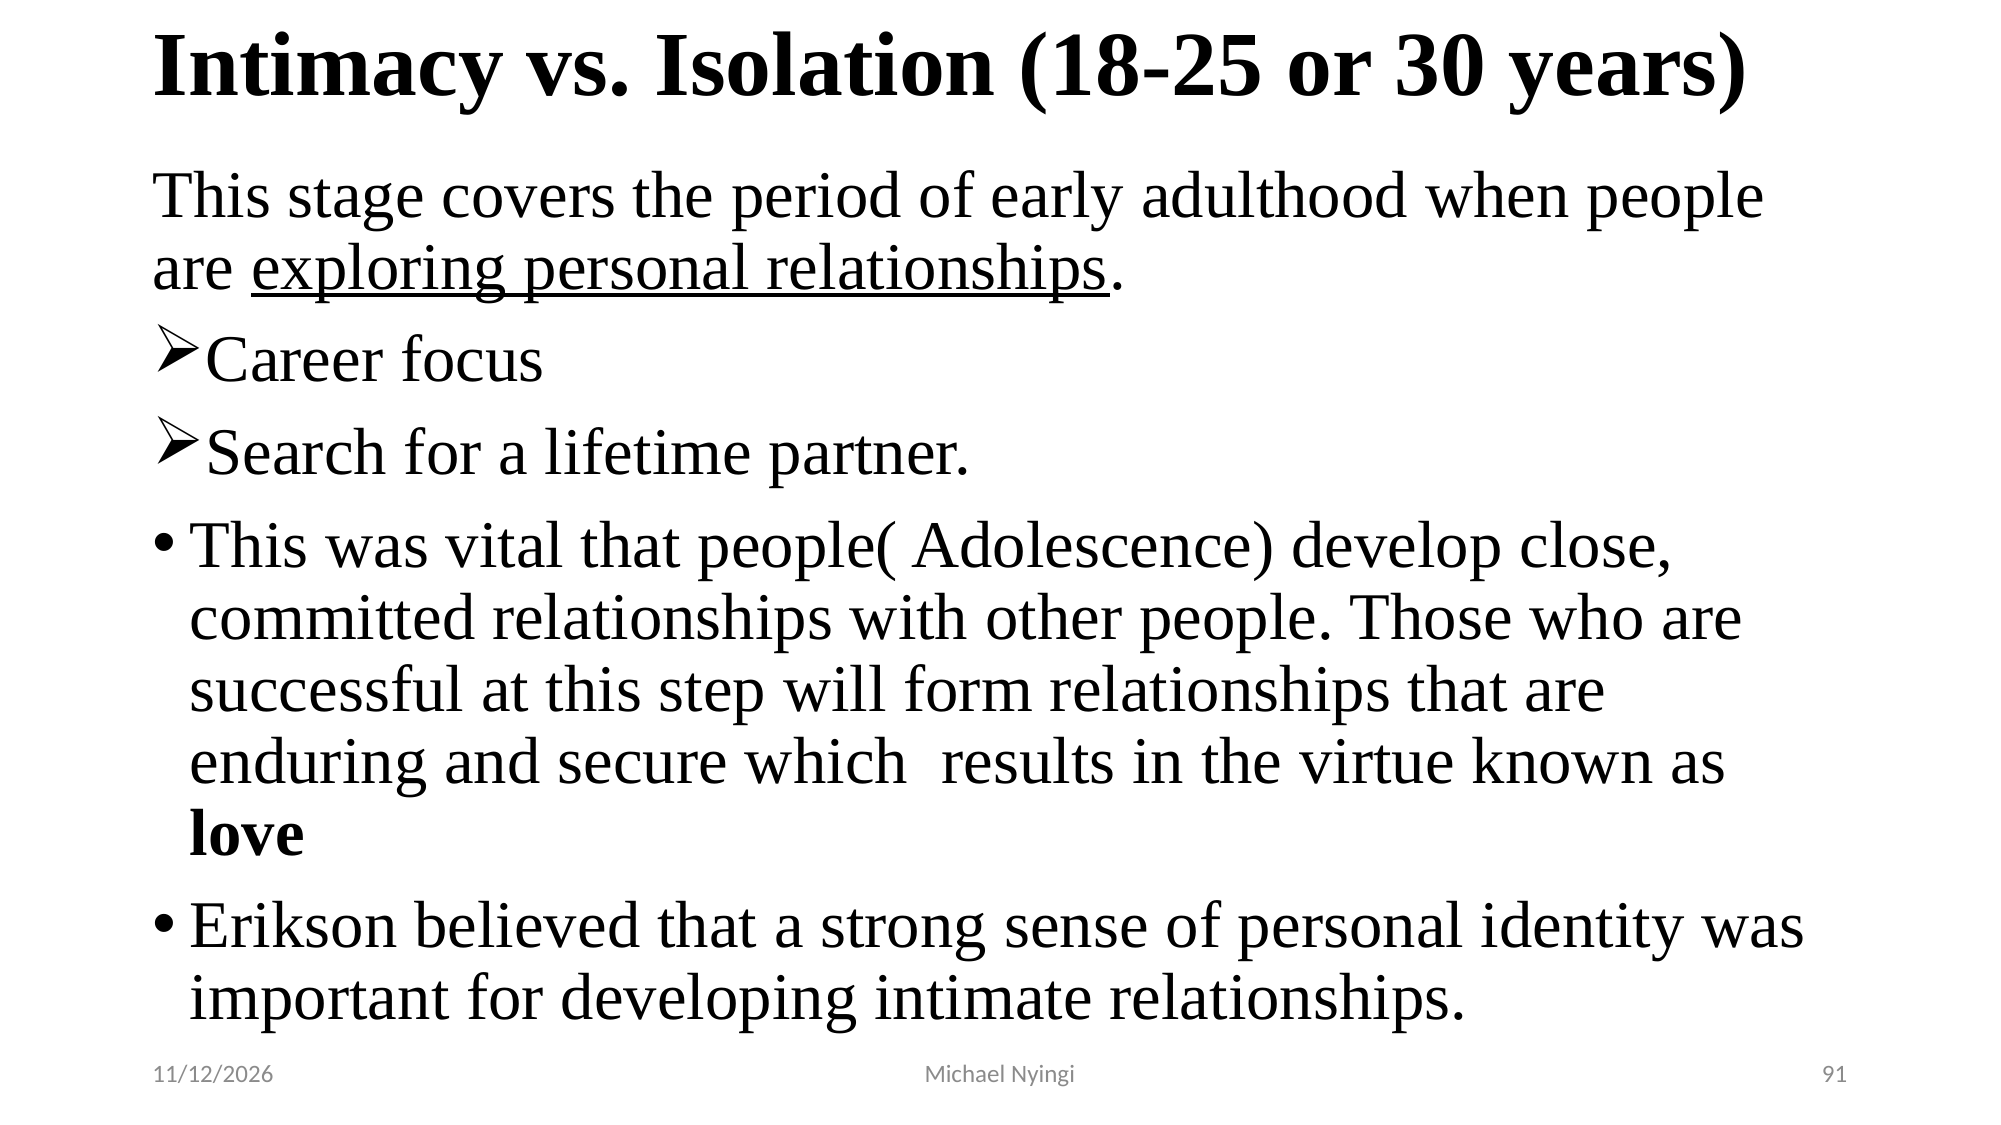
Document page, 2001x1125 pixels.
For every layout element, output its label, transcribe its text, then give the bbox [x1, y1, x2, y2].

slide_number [137, 1042, 588, 1103]
slide_number 91 [1412, 1042, 1863, 1103]
footer Michael Nyingi [662, 1042, 1338, 1103]
list This stage covers the period of early adulthood when people are exploring personal relationships. Career focus Search for a lifetime partner. This was vital that people( Adolescence) develop close, committed relationships with other people. Those who are successful at this step will form relationships that are enduring and secure which results in the virtue known as love Erikson believed that a strong sense of personal identity was important for developing intimate relationships. [137, 152, 1863, 1014]
title Intimacy vs. Isolation (18-25 or 30 years) [137, 0, 1863, 131]
